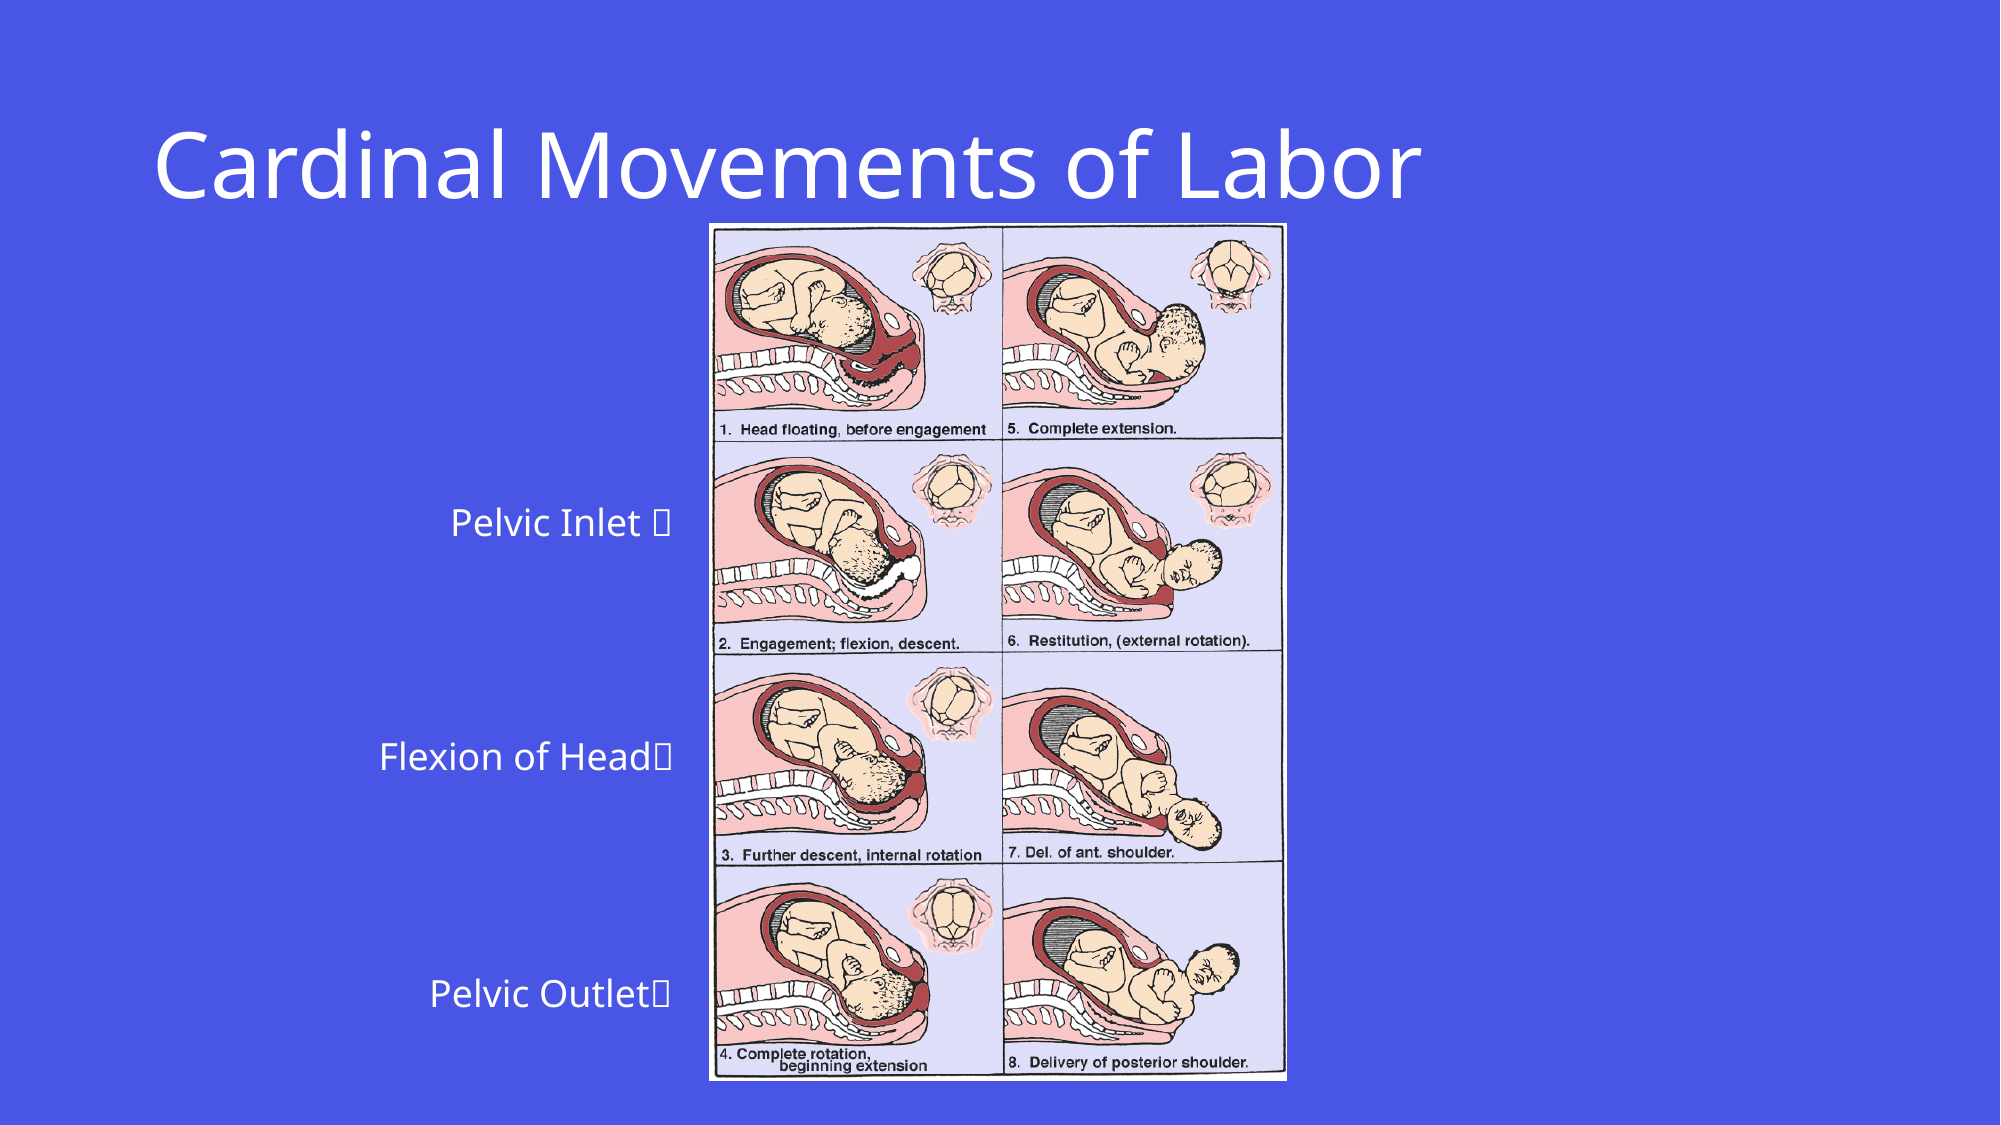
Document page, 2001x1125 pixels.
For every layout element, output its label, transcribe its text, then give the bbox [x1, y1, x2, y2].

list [708, 223, 1287, 1082]
text_box Flexion of Head [363, 725, 690, 786]
title Cardinal Movements of Labor [137, 59, 1863, 278]
text_box Pelvic Outlet [414, 962, 688, 1022]
text_box Pelvic Inlet  [435, 491, 689, 552]
